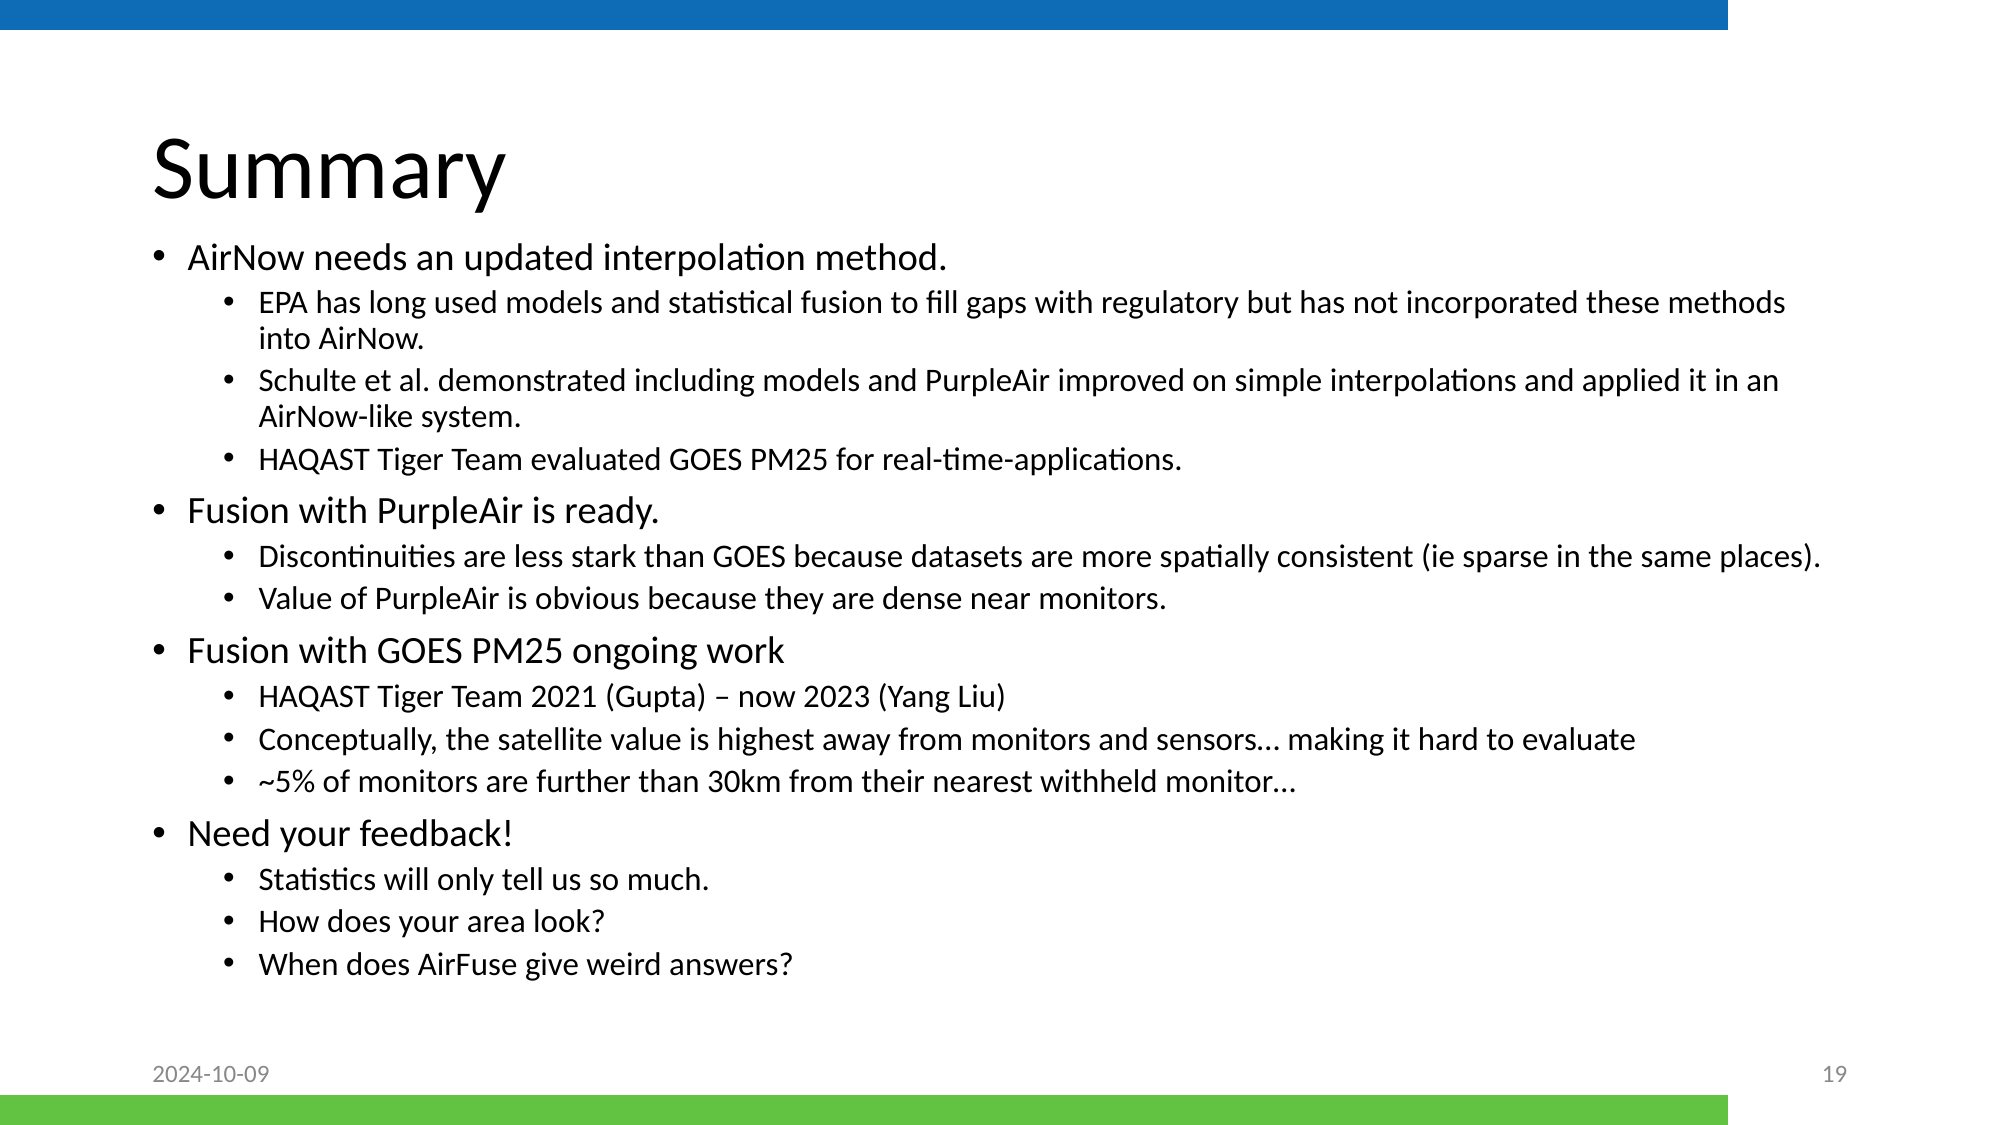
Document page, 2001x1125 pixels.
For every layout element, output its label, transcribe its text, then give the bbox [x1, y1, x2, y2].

text_box [0, 0, 1728, 30]
text_box [0, 1095, 1728, 1125]
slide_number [137, 1042, 588, 1095]
slide_number ‹#› [1412, 1042, 1863, 1103]
title Summary [137, 59, 1863, 229]
list AirNow needs an updated interpolation method. EPA has long used models and statistical fusion to fill gaps with regulatory but has not incorporated these methods into AirNow. Schulte et al. demonstrated including models and PurpleAir improved on simple interpolations and applied it in an AirNow-like system. HAQAST Tiger Team evaluated GOES PM25 for real-time-applications. Fusion with PurpleAir is ready. Discontinuities are less stark than GOES because datasets are more spatially consistent (ie sparse in the same places). Value of PurpleAir is obvious because they are dense near monitors. Fusion with GOES PM25 ongoing work HAQAST Tiger Team 2021 (Gupta) – now 2023 (Yang Liu) Conceptually, the satellite value is highest away from monitors and sensors… making it hard to evaluate ~5% of monitors are further than 30km from their nearest withheld monitor… Need your feedback! Statistics will only tell us so much. How does your area look? When does AirFuse give weird answers? [137, 229, 1863, 1014]
